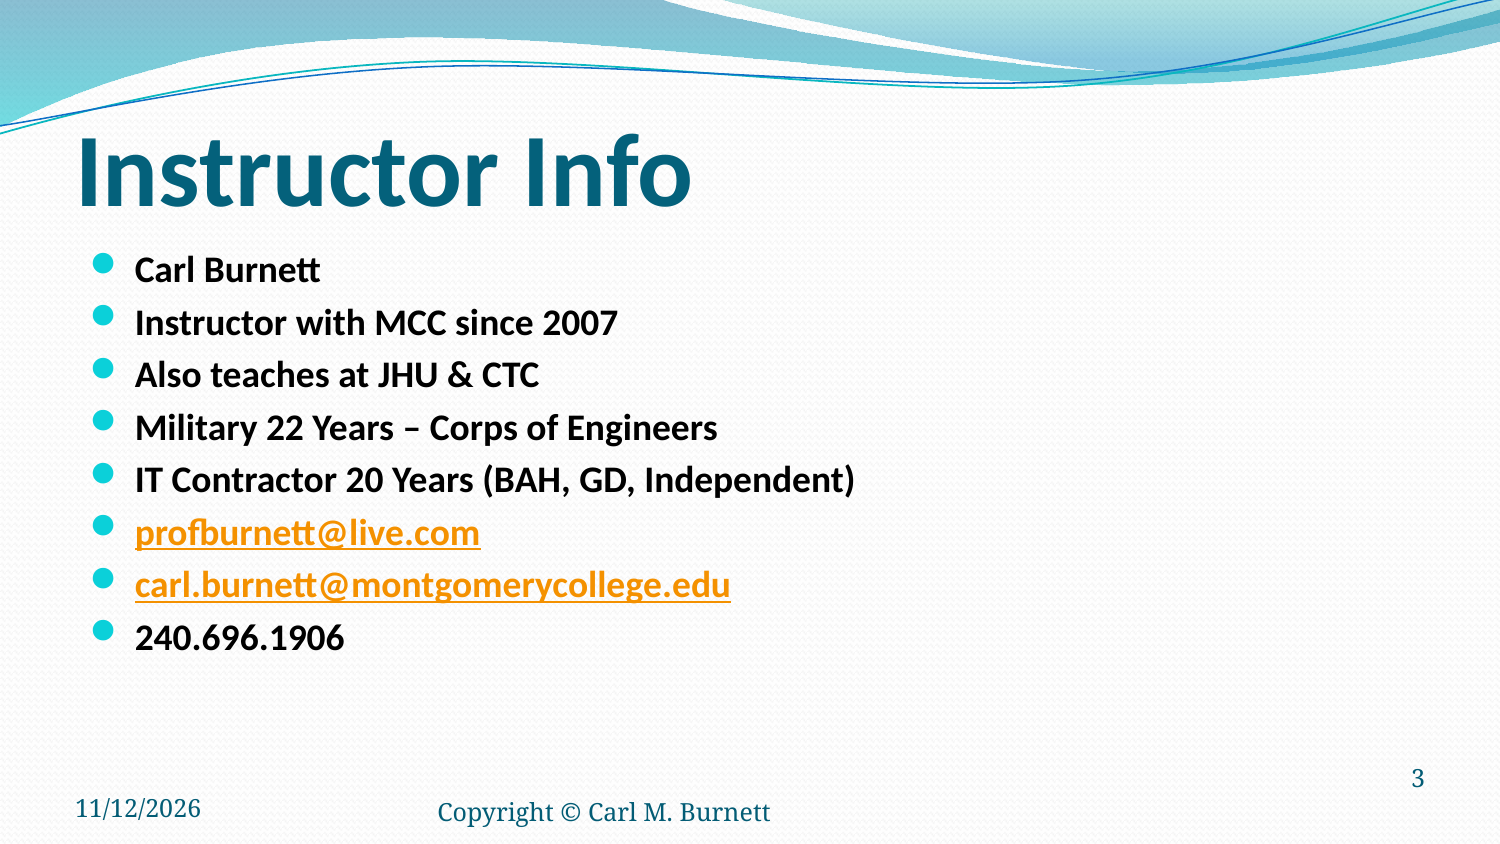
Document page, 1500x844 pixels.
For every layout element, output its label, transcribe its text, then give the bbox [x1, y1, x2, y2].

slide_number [75, 782, 425, 827]
title Instructor Info [75, 86, 1425, 228]
slide_number 3 [1299, 782, 1425, 827]
list Carl Burnett Instructor with MCC since 2007 Also teaches at JHU & CTC Military 22 Years – Corps of Engineers IT Contractor 20 Years (BAH, GD, Independent) profburnett@live.com carl.burnett@montgomerycollege.edu 240.696.1906 [75, 238, 1425, 779]
footer Copyright © Carl M. Burnett [437, 782, 988, 827]
